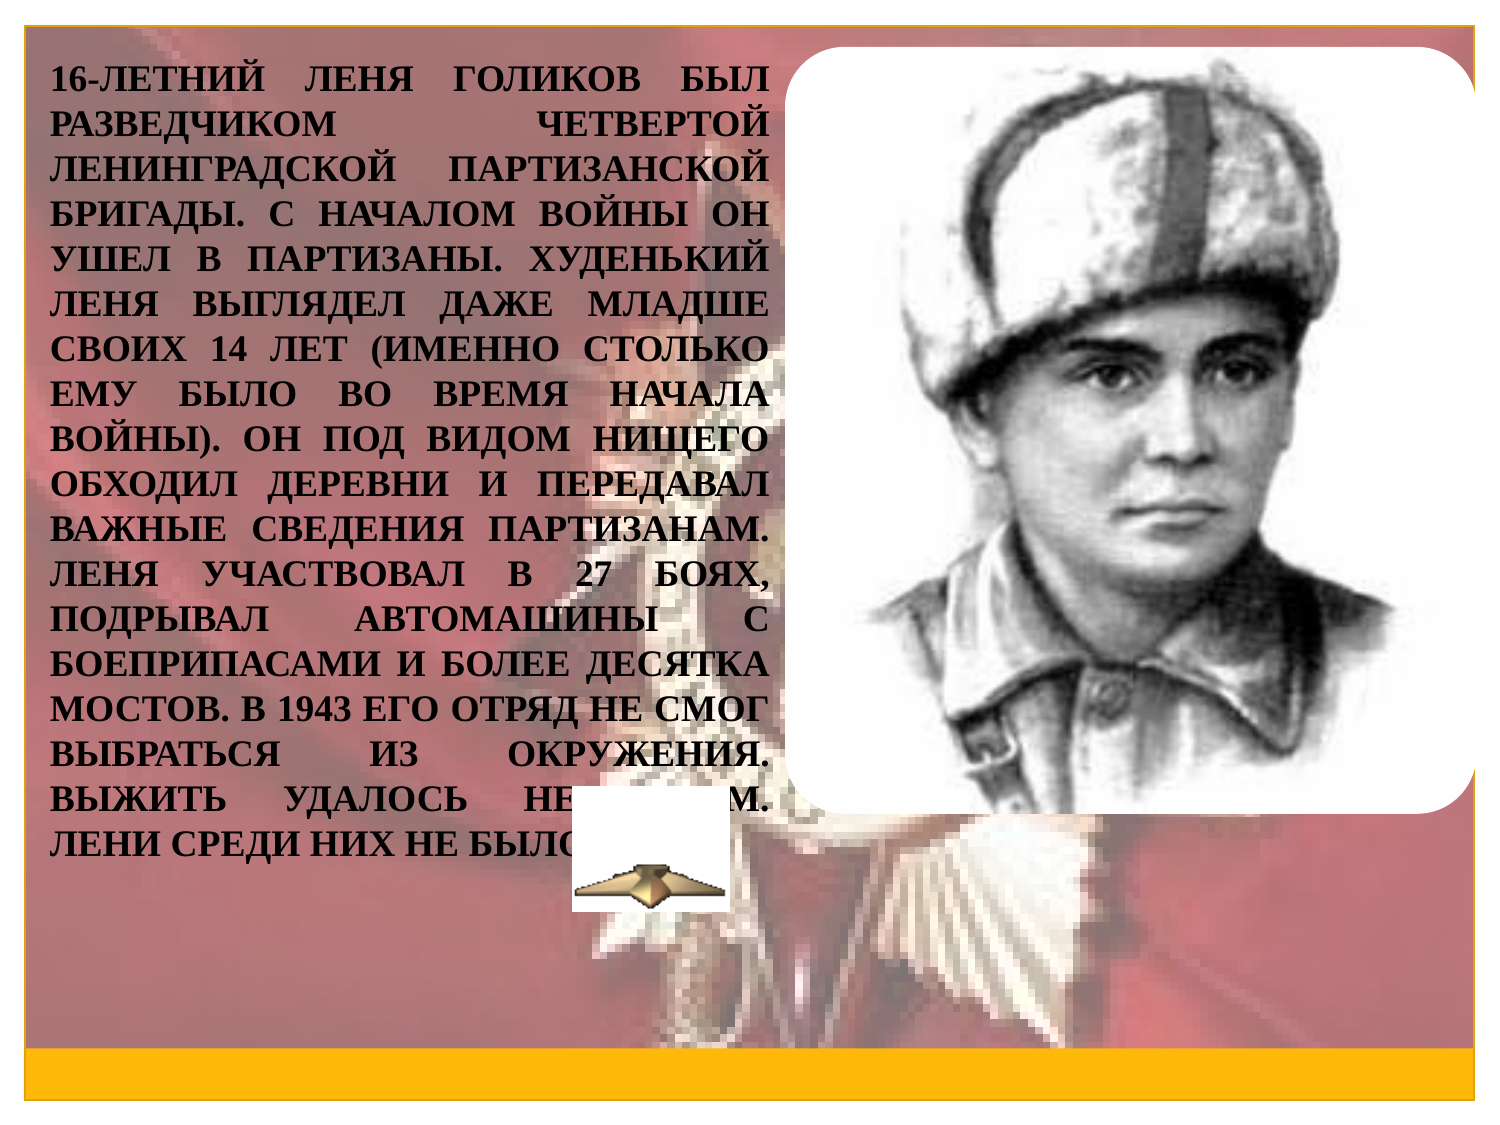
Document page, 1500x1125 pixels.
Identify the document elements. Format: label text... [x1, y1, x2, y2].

text_box 16-летний Леня Голиков был разведчиком Четвертой Ленинградской партизанской бригады. С началом войны он ушел в партизаны. Худенький Леня выглядел даже младше своих 14 лет (именно столько ему было во время начала войны). Он под видом нищего обходил деревни и передавал важные сведения партизанам. Леня участвовал в 27 боях, подрывал автомашины с боеприпасами и более десятка мостов. В 1943 его отряд не смог выбраться из окружения. Выжить удалось немногим. Лени среди них не было. [35, 46, 786, 872]
picture [572, 786, 730, 913]
picture [784, 46, 1477, 815]
